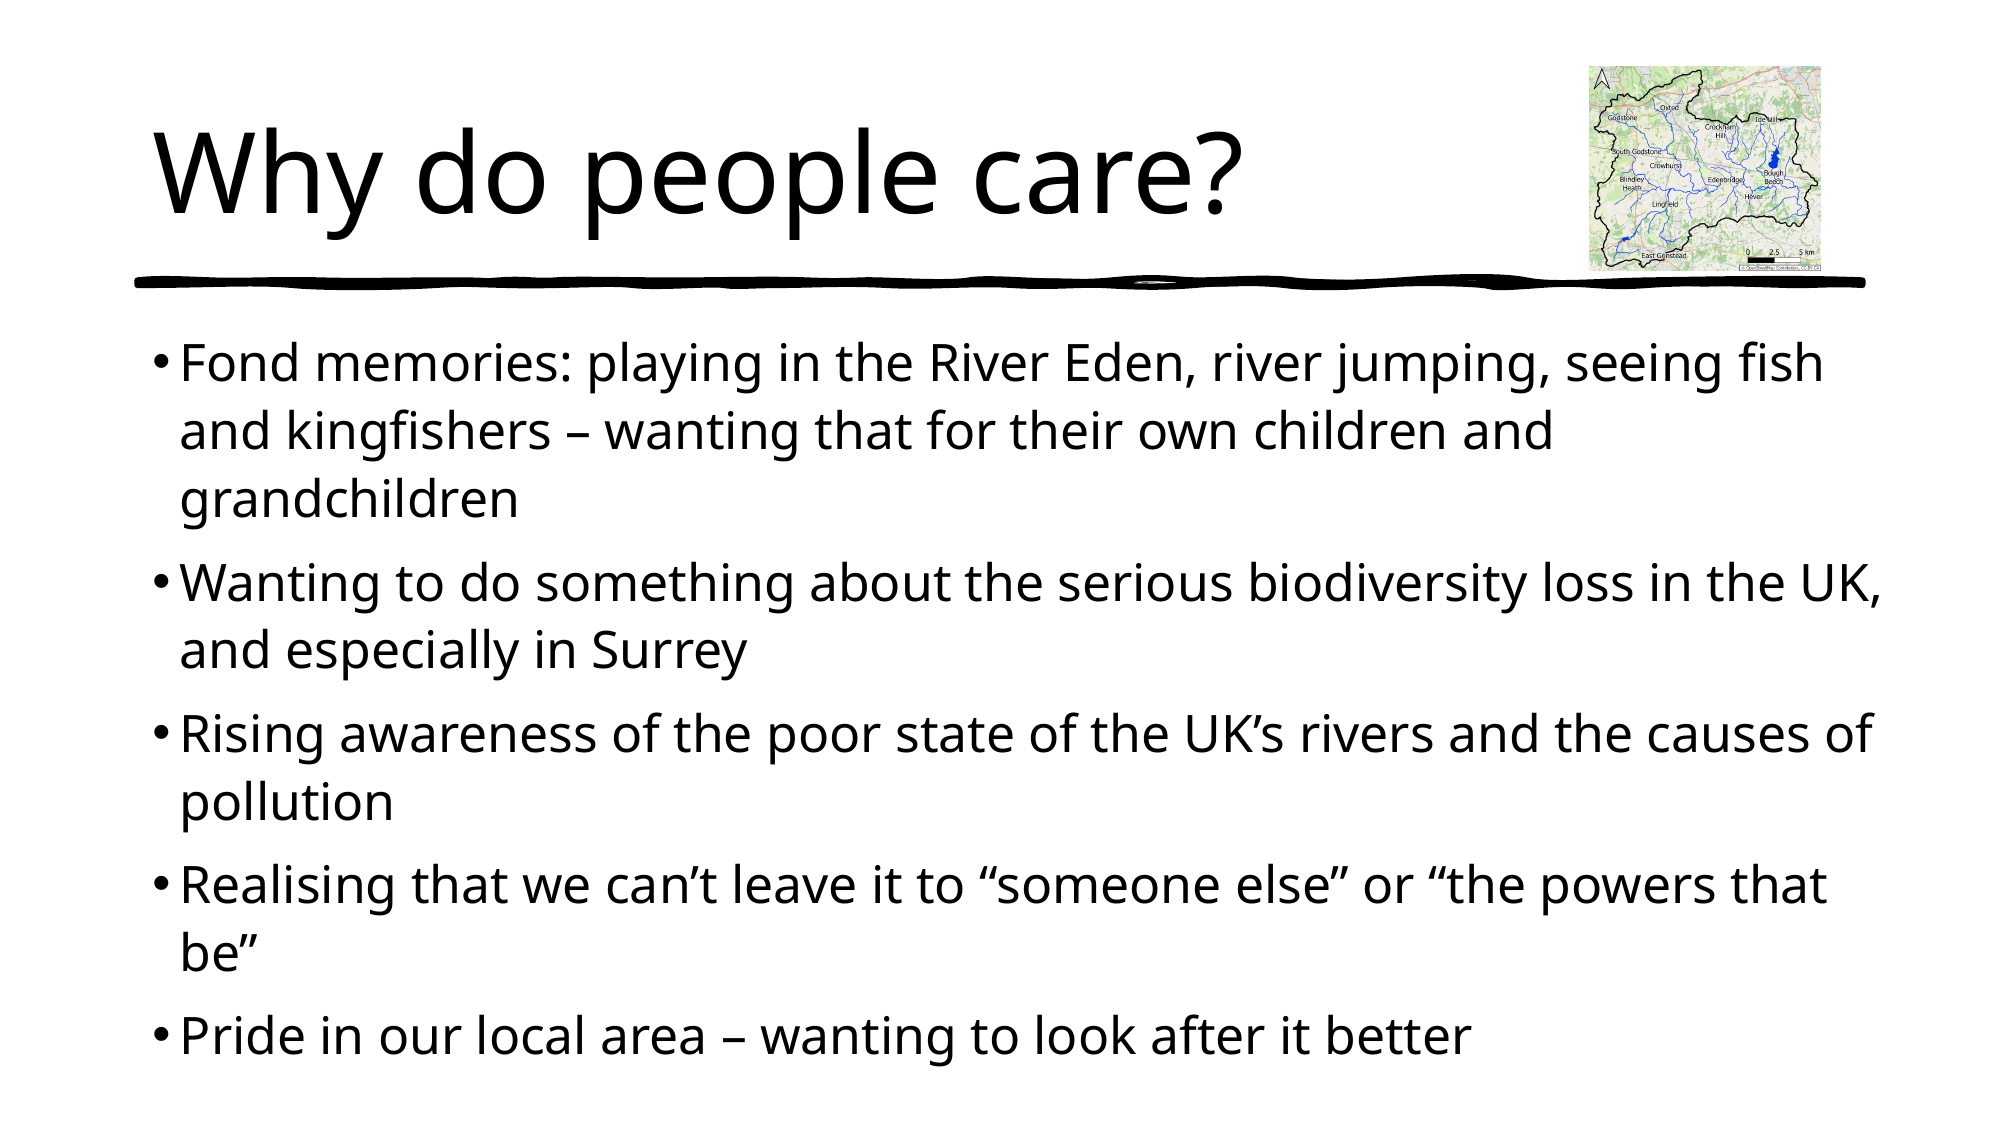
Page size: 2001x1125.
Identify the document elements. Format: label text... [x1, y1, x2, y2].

list Fond memories: playing in the River Eden, river jumping, seeing fish and kingfishers – wanting that for their own children and grandchildren Wanting to do something about the serious biodiversity loss in the UK, and especially in Surrey Rising awareness of the poor state of the UK’s rivers and the causes of pollution Realising that we can’t leave it to “someone else” or “the powers that be” Pride in our local area – wanting to look after it better [137, 316, 1903, 1082]
title Why do people care? [137, 59, 1863, 278]
